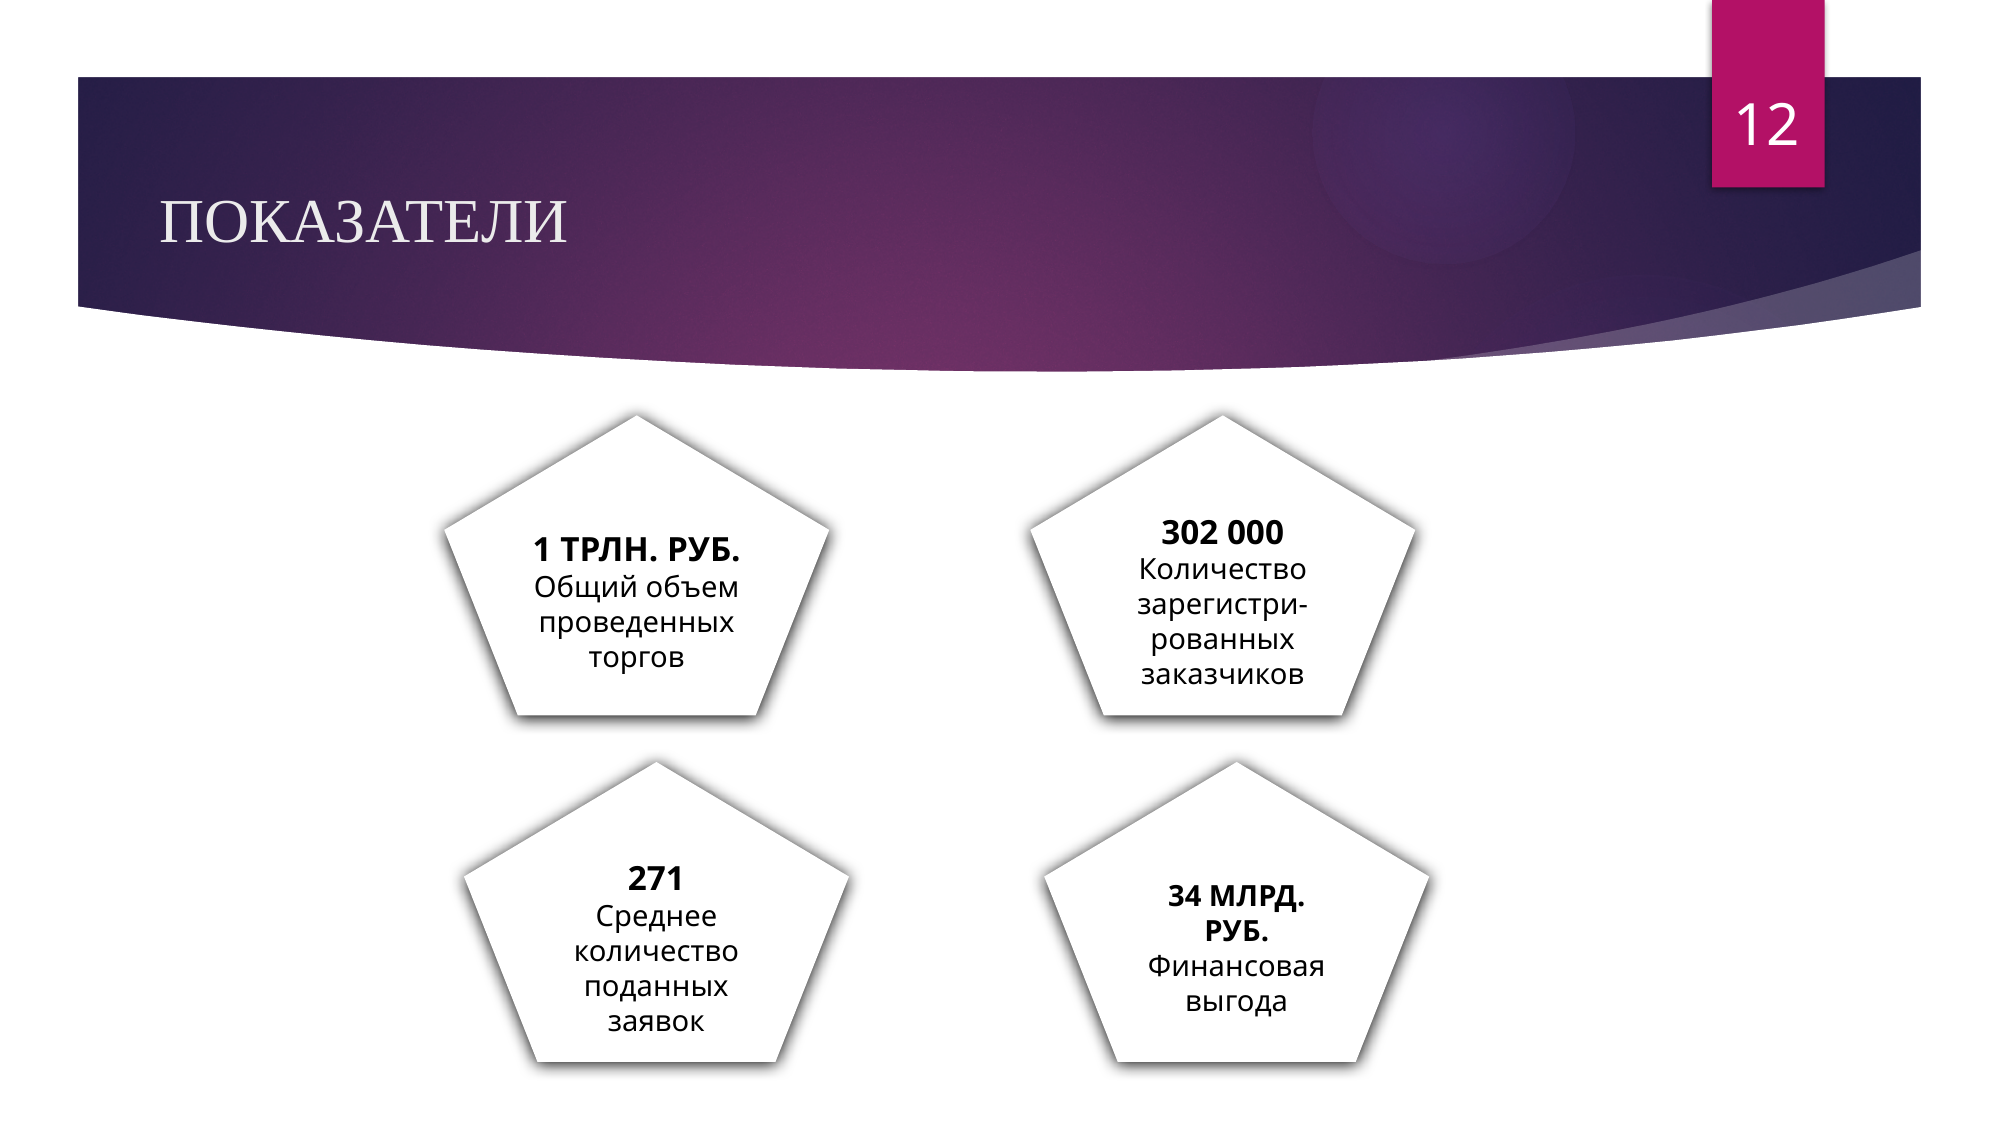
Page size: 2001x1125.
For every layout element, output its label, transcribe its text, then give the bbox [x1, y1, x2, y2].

text_box 1 ТРЛН. РУБ. Общий объем проведенных торгов [442, 413, 831, 717]
text_box 271 Среднее количество поданных заявок [462, 760, 851, 1064]
title ПОКАЗАТЕЛИ [144, 159, 1582, 276]
slide_number 12 [1698, 48, 1836, 175]
text_box 302 000 Количество зарегистри-рованных заказчиков [1028, 413, 1417, 717]
text_box 34 МЛРД. РУБ. Финансовая выгода [1042, 760, 1431, 1064]
